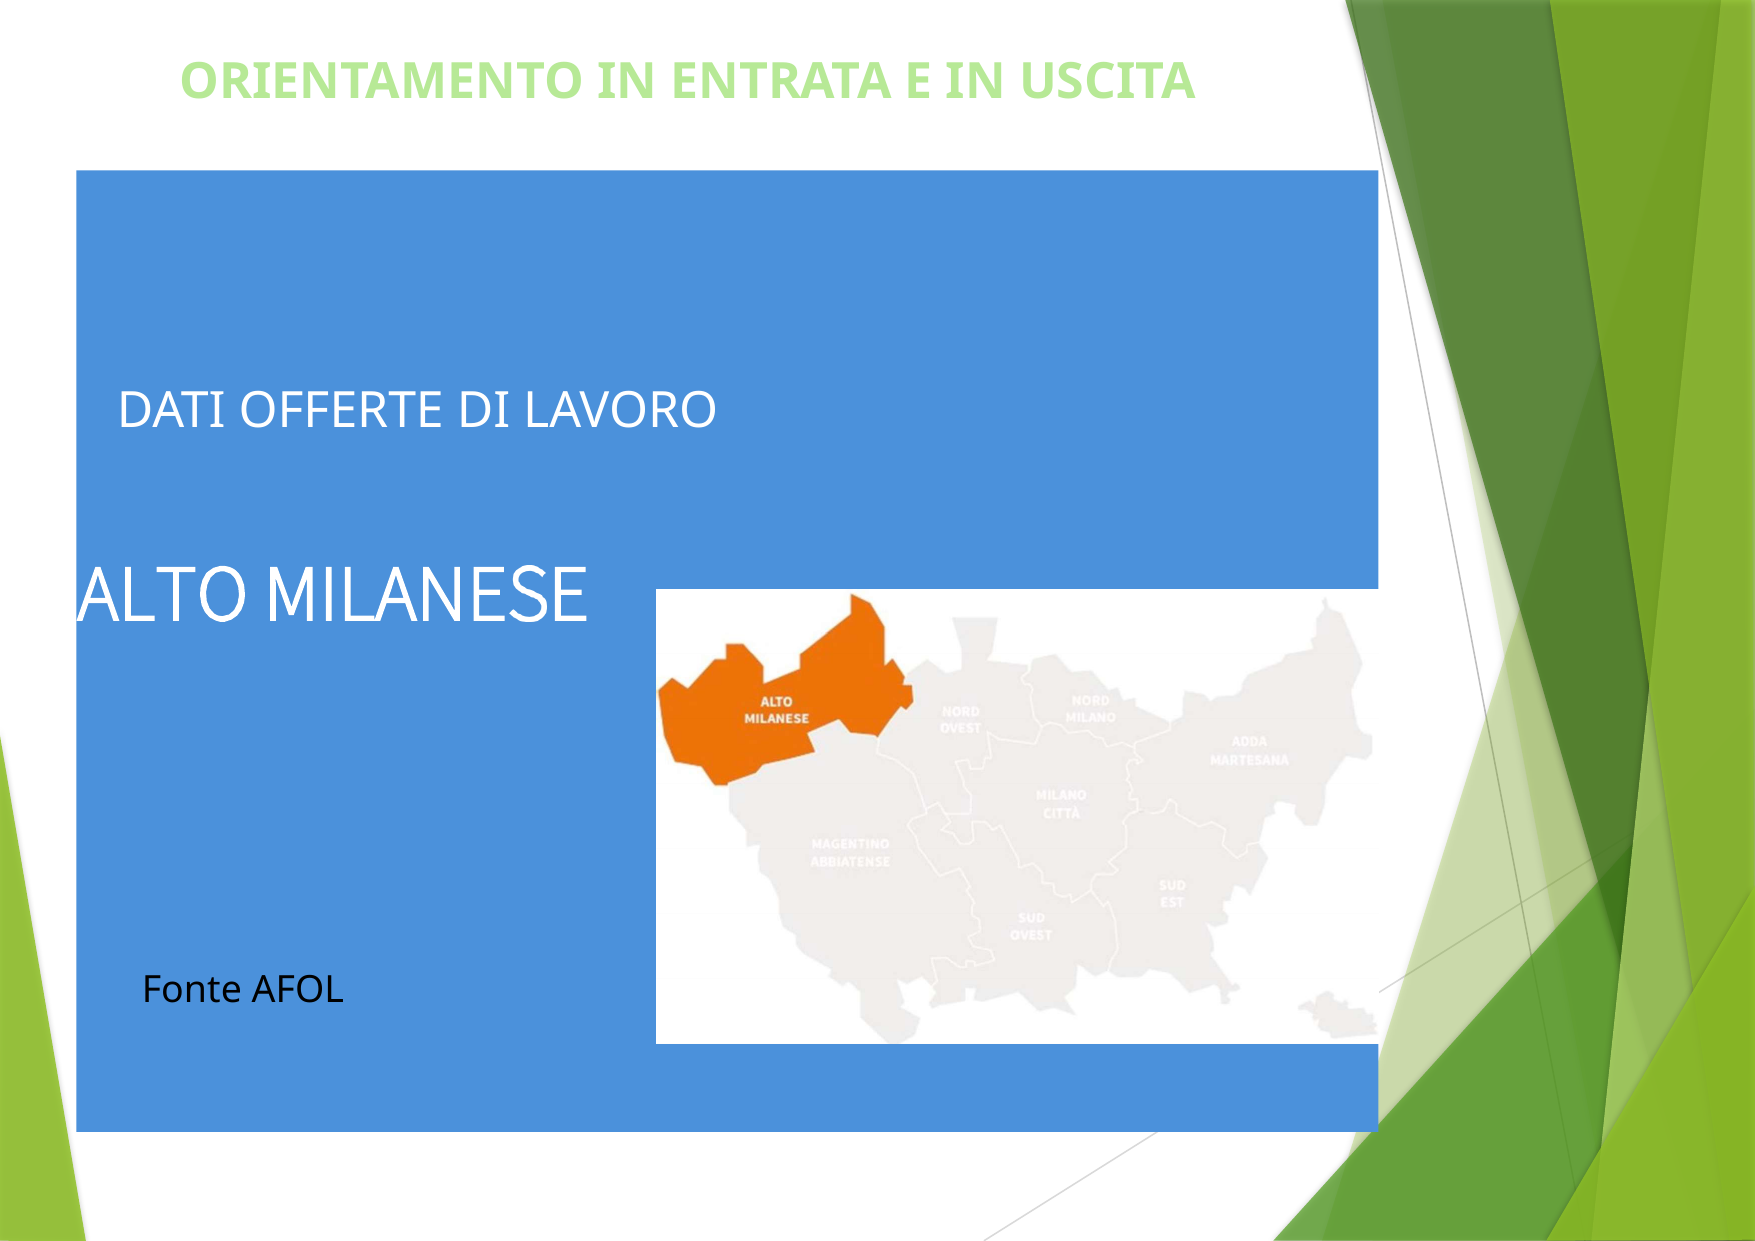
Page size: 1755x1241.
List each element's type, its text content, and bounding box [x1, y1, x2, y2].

text_box [76, 566, 120, 621]
text_box [423, 566, 460, 621]
text_box [125, 566, 155, 621]
text_box [554, 566, 587, 621]
text_box [344, 566, 418, 621]
text_box Fonte AFOL [127, 957, 651, 1018]
text_box ORIENTAMENTO IN ENTRATA E IN USCITA [164, 41, 1215, 116]
text_box [76, 170, 1379, 1132]
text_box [472, 565, 547, 623]
text_box DATI OFFERTE DI LAVORO [102, 370, 916, 445]
text_box [200, 565, 245, 622]
text_box [270, 566, 313, 621]
picture [656, 588, 1379, 1045]
text_box [325, 566, 332, 621]
text_box [156, 566, 196, 621]
